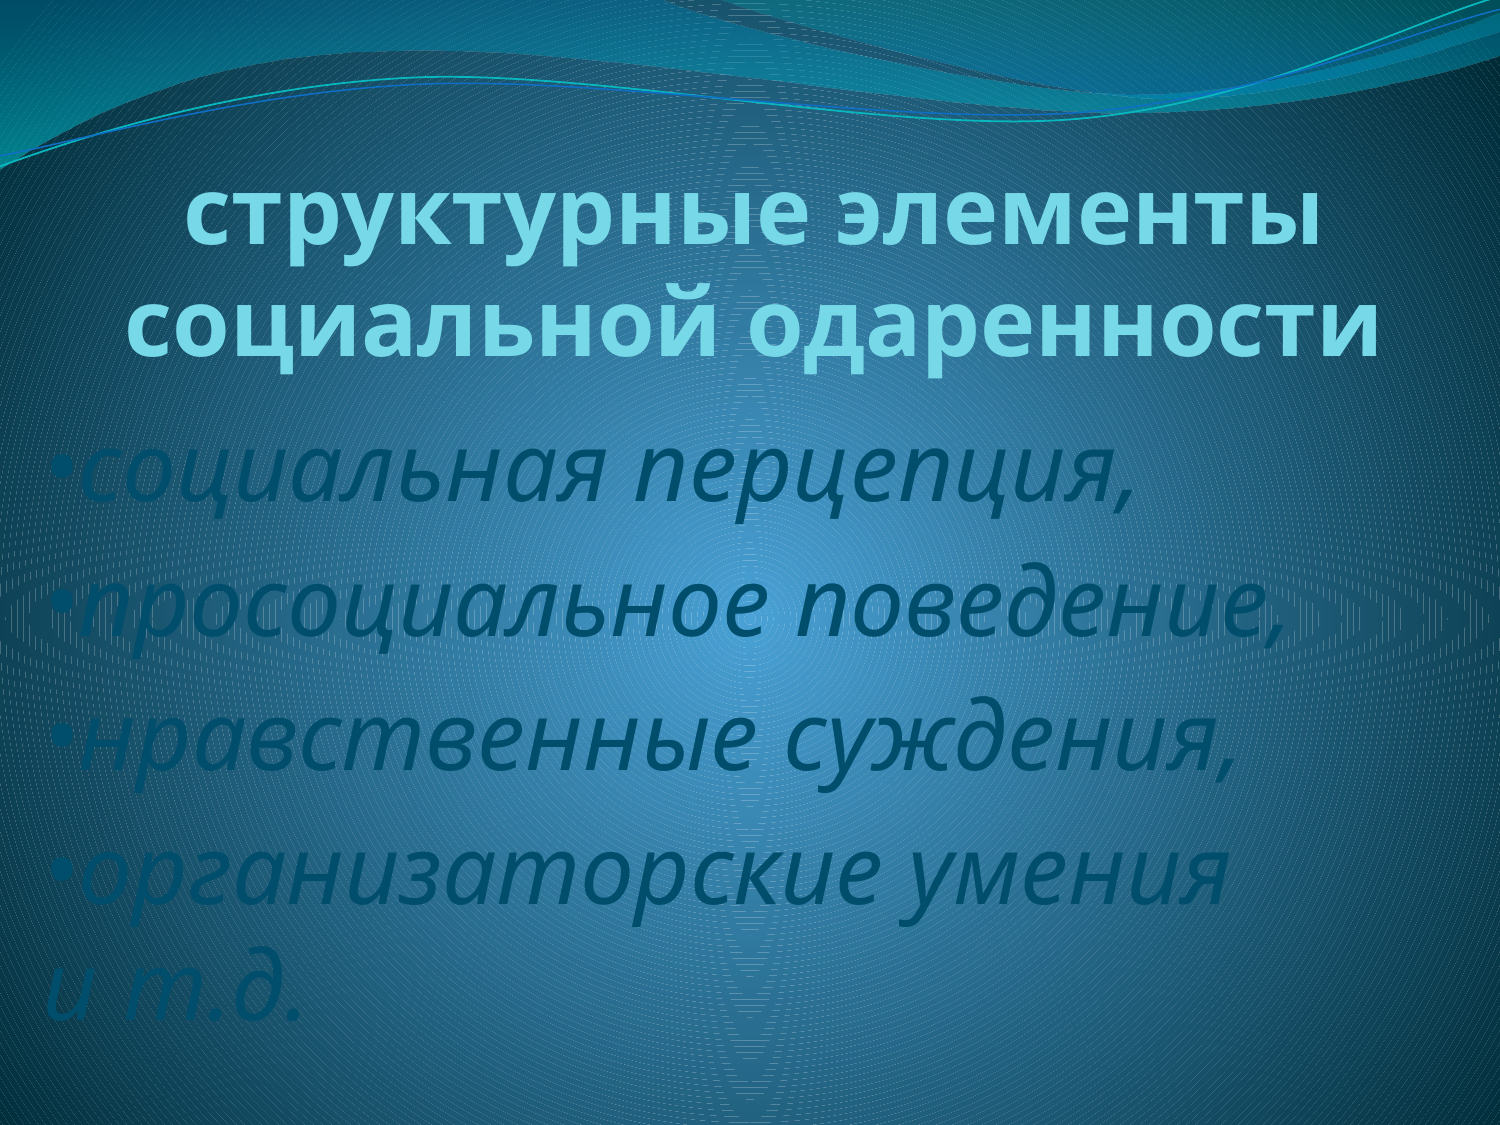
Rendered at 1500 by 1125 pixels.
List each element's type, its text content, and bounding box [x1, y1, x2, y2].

list •социальная перцепция, •просоциальное поведение, •нравственные суждения, •организаторские умения и т.д. [35, 398, 1311, 1090]
title структурные элементы социальной одаренности [117, 117, 1393, 375]
